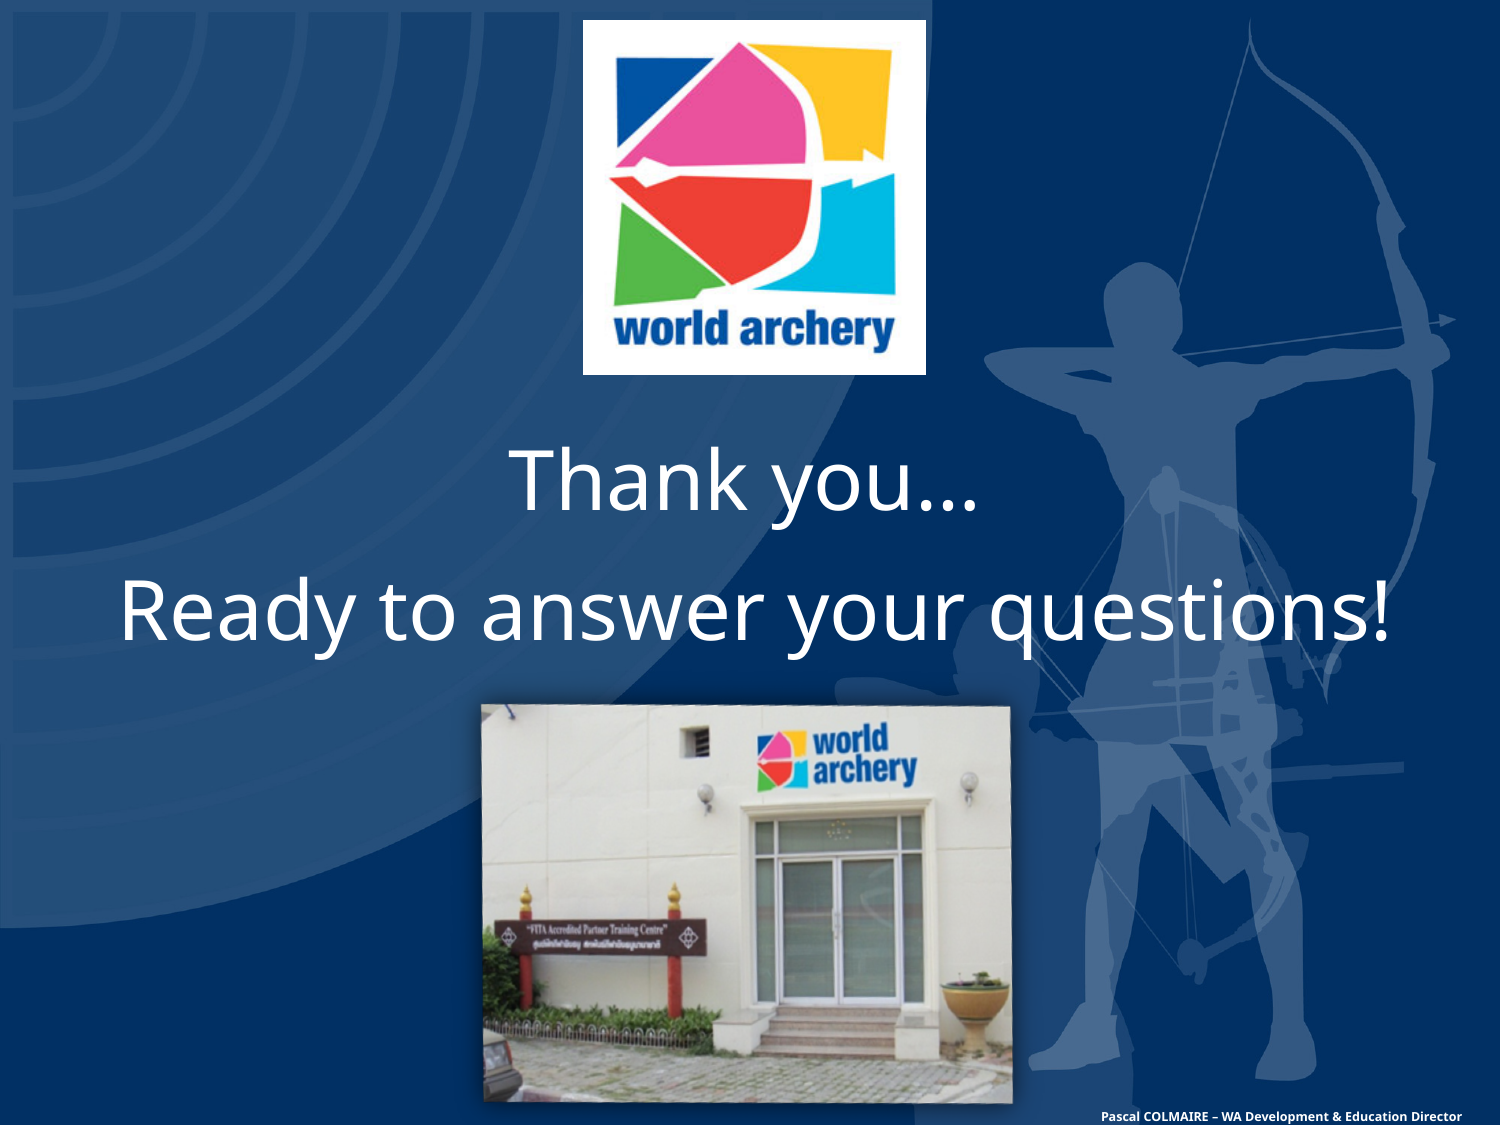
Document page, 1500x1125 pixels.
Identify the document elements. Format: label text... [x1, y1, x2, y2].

title Thank you… Ready to answer your questions! [46, 374, 1466, 738]
text_box Pascal COLMAIRE – WA Development & Education Director [1086, 1101, 1478, 1125]
picture [0, 0, 1500, 1125]
